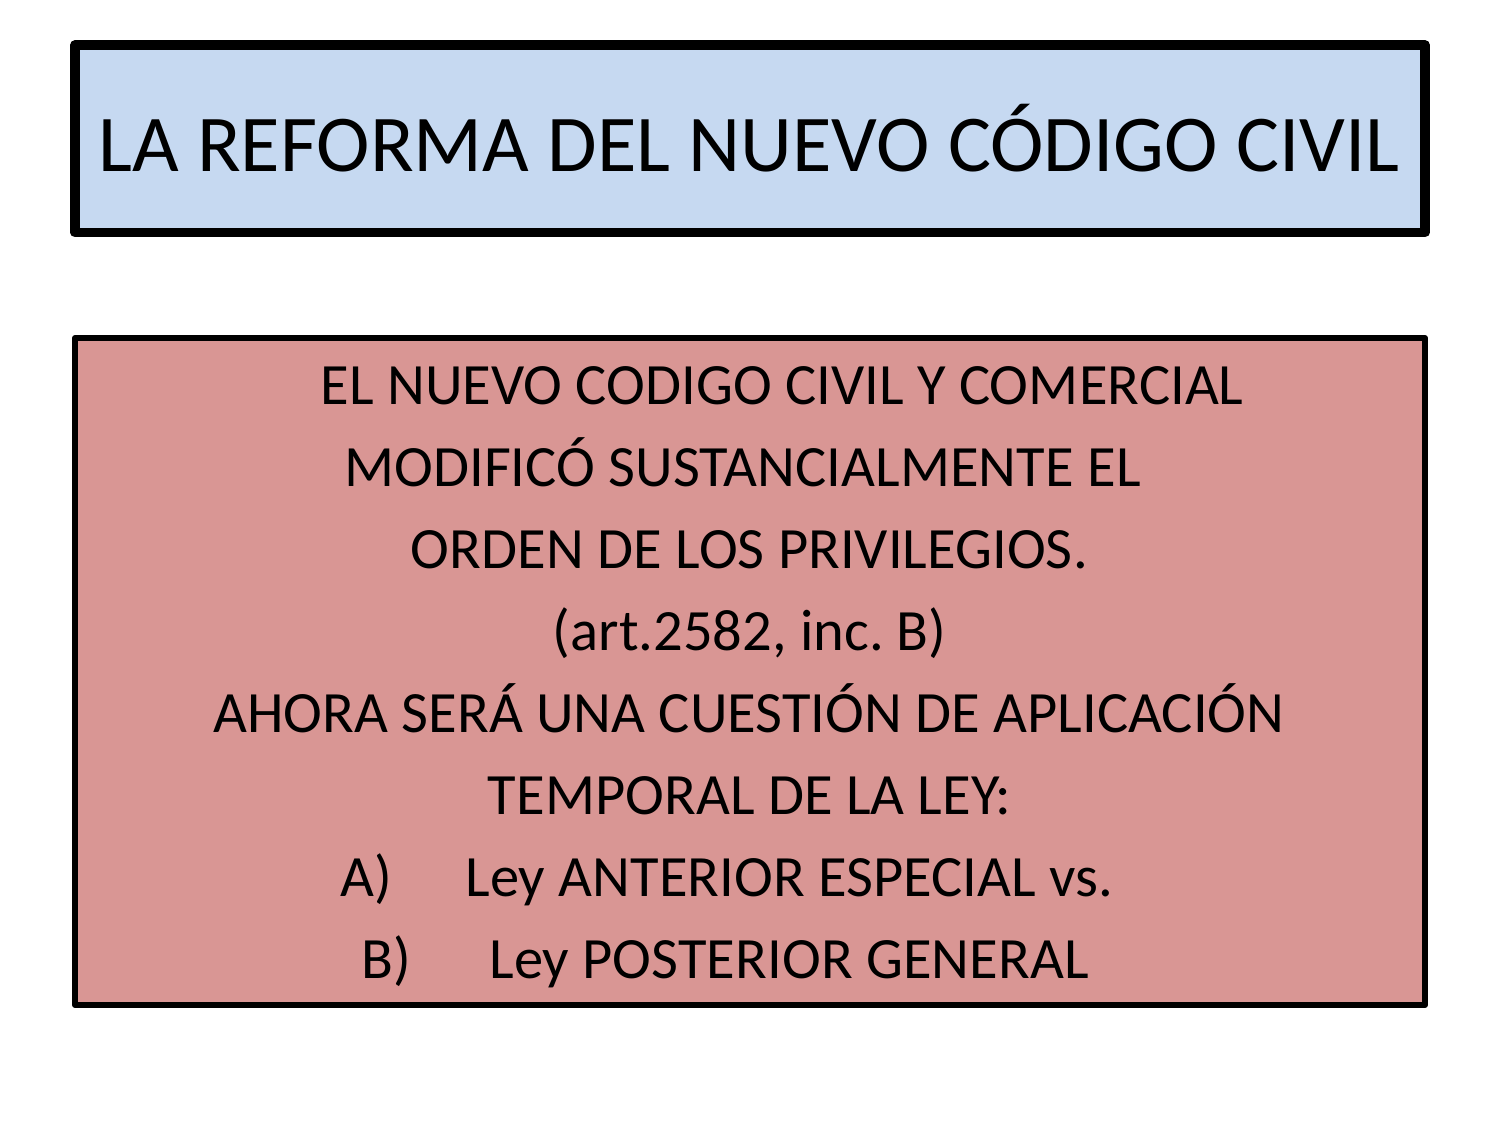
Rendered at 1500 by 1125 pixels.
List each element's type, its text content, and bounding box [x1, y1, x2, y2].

list EL NUEVO CODIGO CIVIL Y COMERCIAL MODIFICÓ SUSTANCIALMENTE EL ORDEN DE LOS PRIVILEGIOS. (art.2582, inc. B) AHORA SERÁ UNA CUESTIÓN DE APLICACIÓN TEMPORAL DE LA LEY: Ley ANTERIOR ESPECIAL vs. Ley POSTERIOR GENERAL [75, 338, 1425, 1005]
title LA REFORMA DEL NUEVO CÓDIGO CIVIL [75, 45, 1425, 233]
